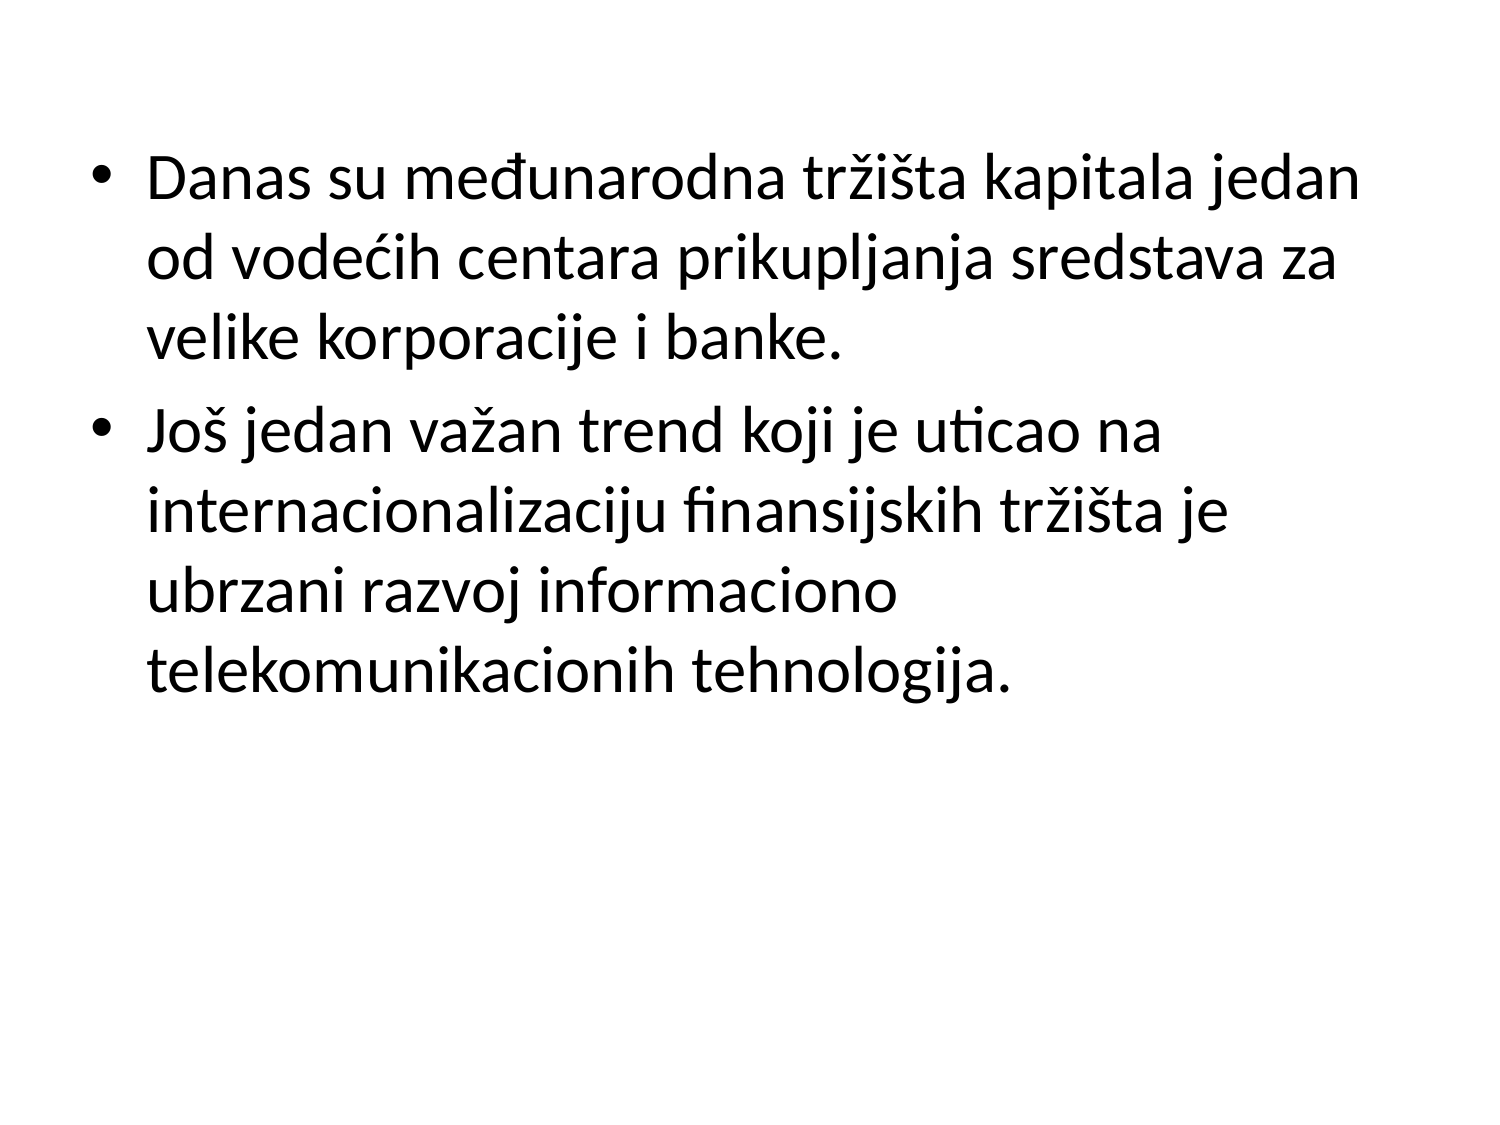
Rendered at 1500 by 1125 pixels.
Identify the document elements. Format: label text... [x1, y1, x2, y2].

list Danas su međunarodna tržišta kapitala jedan od vodećih centara prikupljanja sredstava za velike korporacije i banke. Još jedan važan trend koji je uticao na internacionalizaciju finansijskih tržišta je ubrzani razvoj informaciono telekomunikacionih tehnologija. [75, 125, 1425, 1005]
